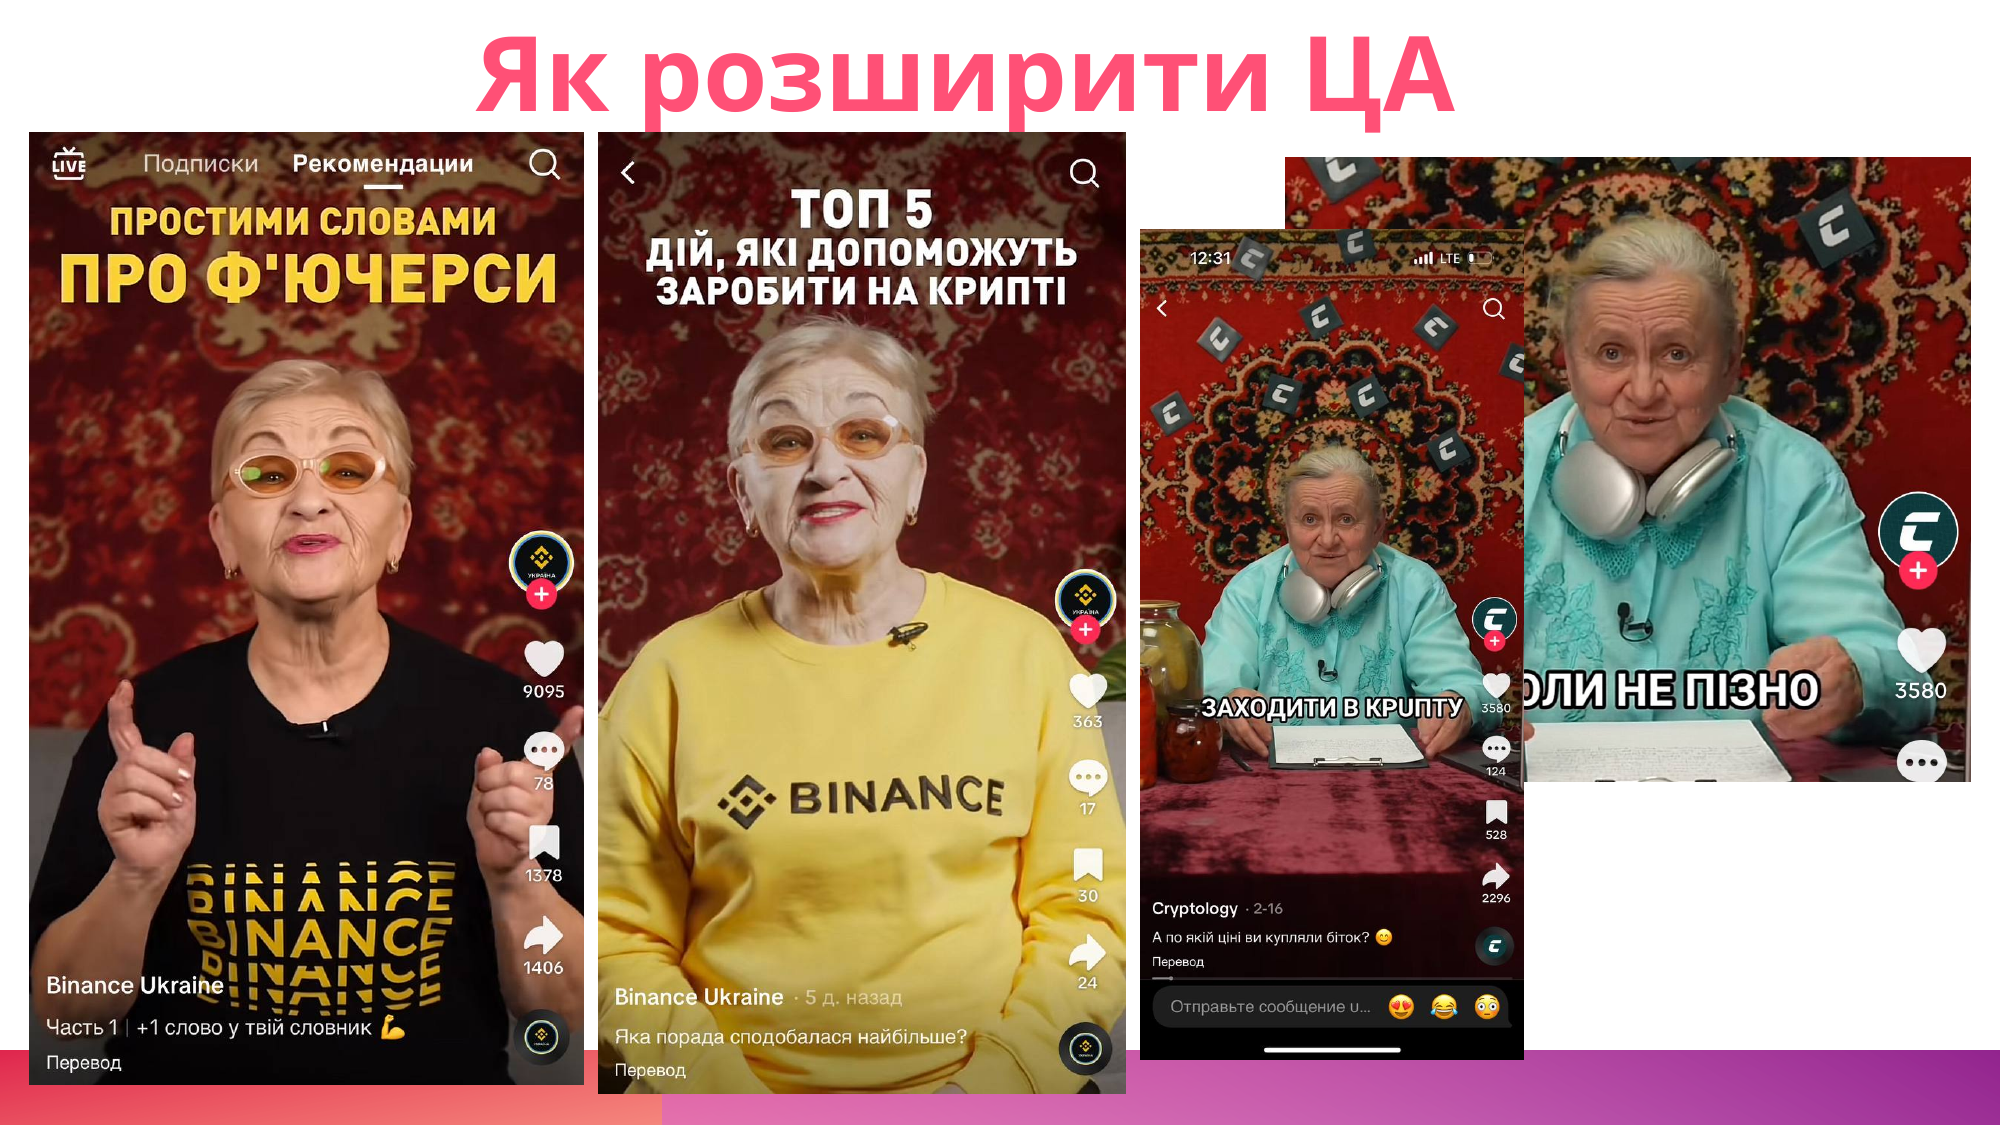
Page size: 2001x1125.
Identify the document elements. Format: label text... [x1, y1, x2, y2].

picture [1140, 157, 1971, 1060]
picture [29, 132, 584, 1085]
text_box Як розширити ЦА [182, 0, 1750, 203]
picture [598, 132, 1126, 1094]
